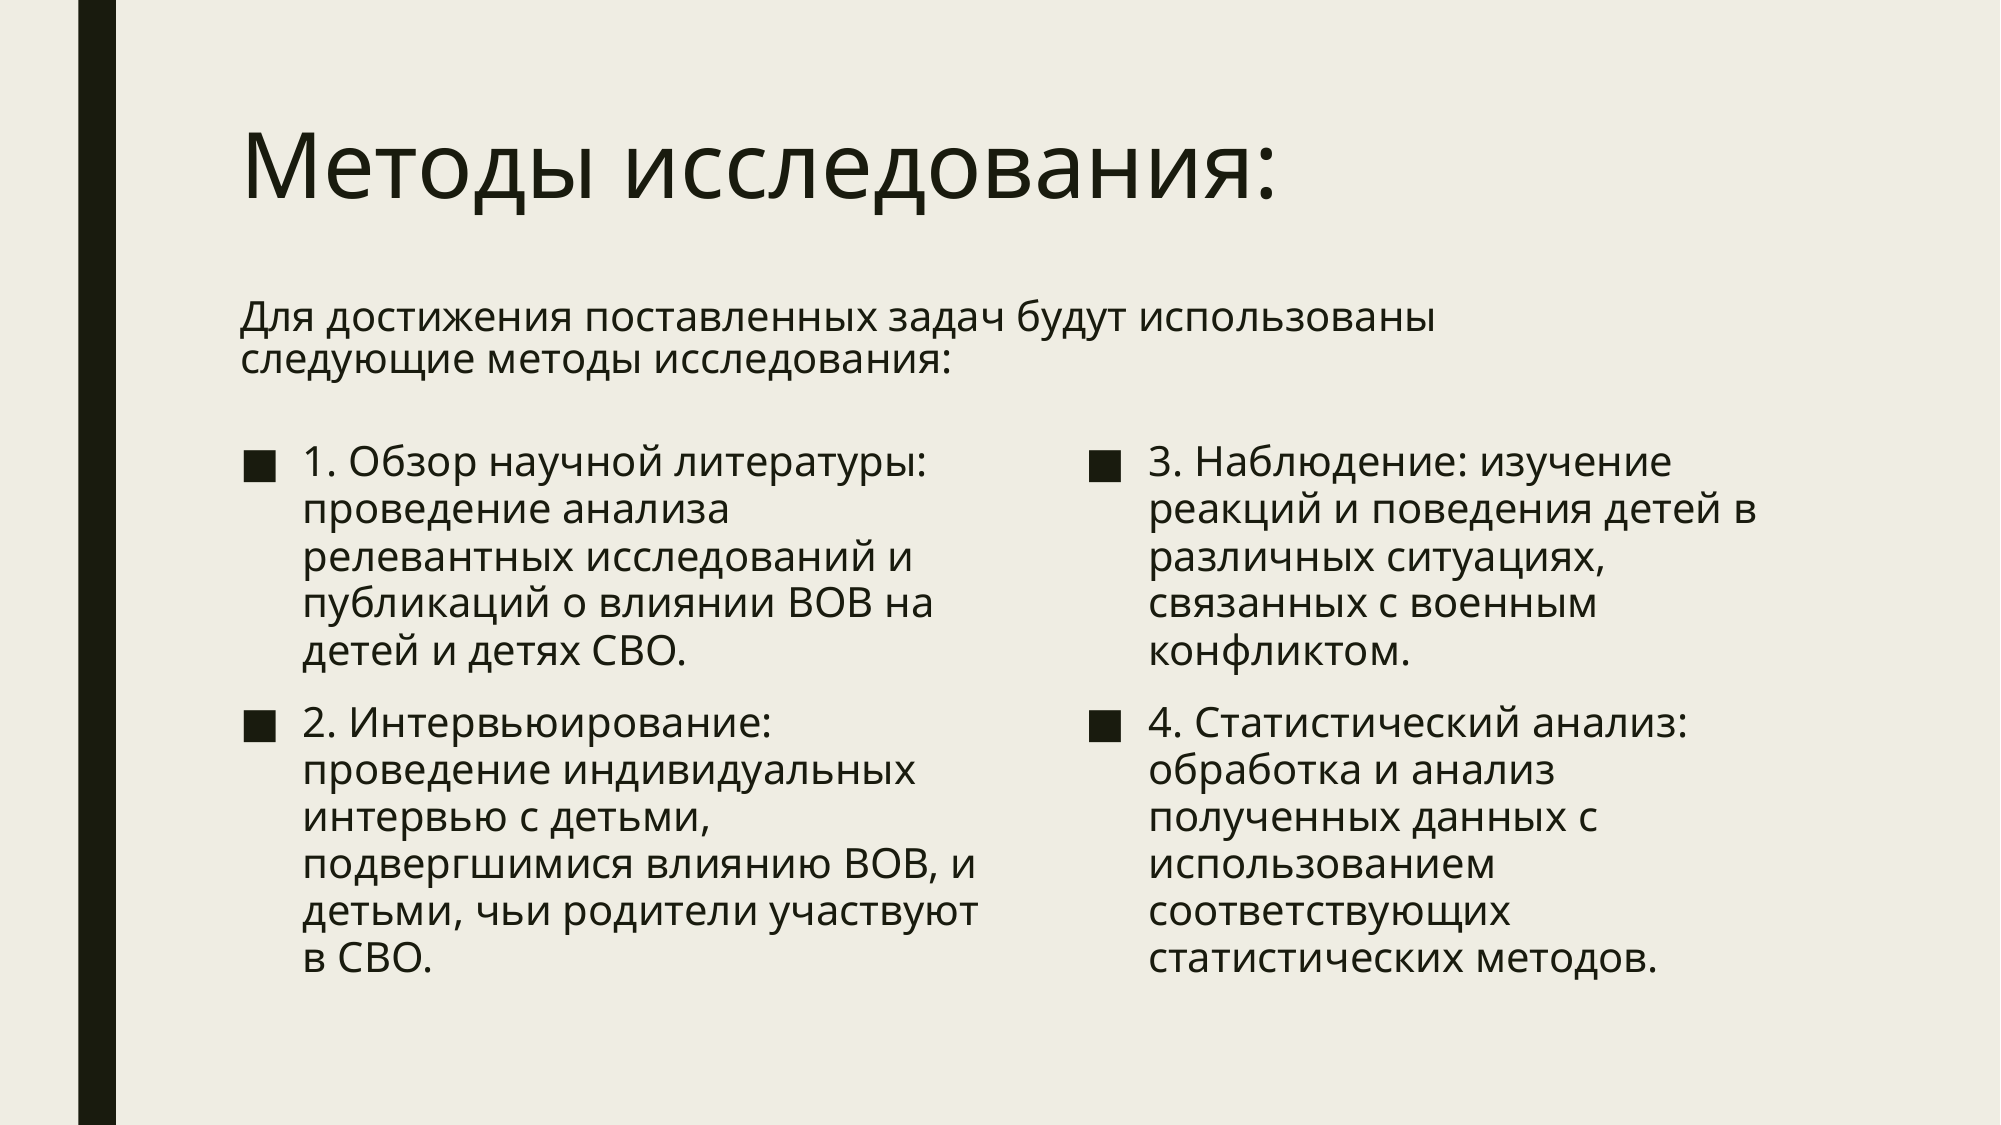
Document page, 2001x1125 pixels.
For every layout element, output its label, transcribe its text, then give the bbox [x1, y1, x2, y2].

list 1. Обзор научной литературы: проведение анализа релевантных исследований и публикаций о влиянии ВОВ на детей и детях СВО. 2. Интервьюирование: проведение индивидуальных интервью с детьми, подвергшимися влиянию ВОВ, и детьми, чьи родители участвуют в СВО. [225, 431, 1000, 1075]
list Для достижения поставленных задач будут использованы следующие методы исследования: [225, 275, 1589, 390]
list 3. Наблюдение: изучение реакций и поведения детей в различных ситуациях, связанных с военным конфликтом. 4. Статистический анализ: обработка и анализ полученных данных с использованием соответствующих статистических методов. [1070, 431, 1775, 1075]
title Методы исследования: [225, 112, 1800, 357]
